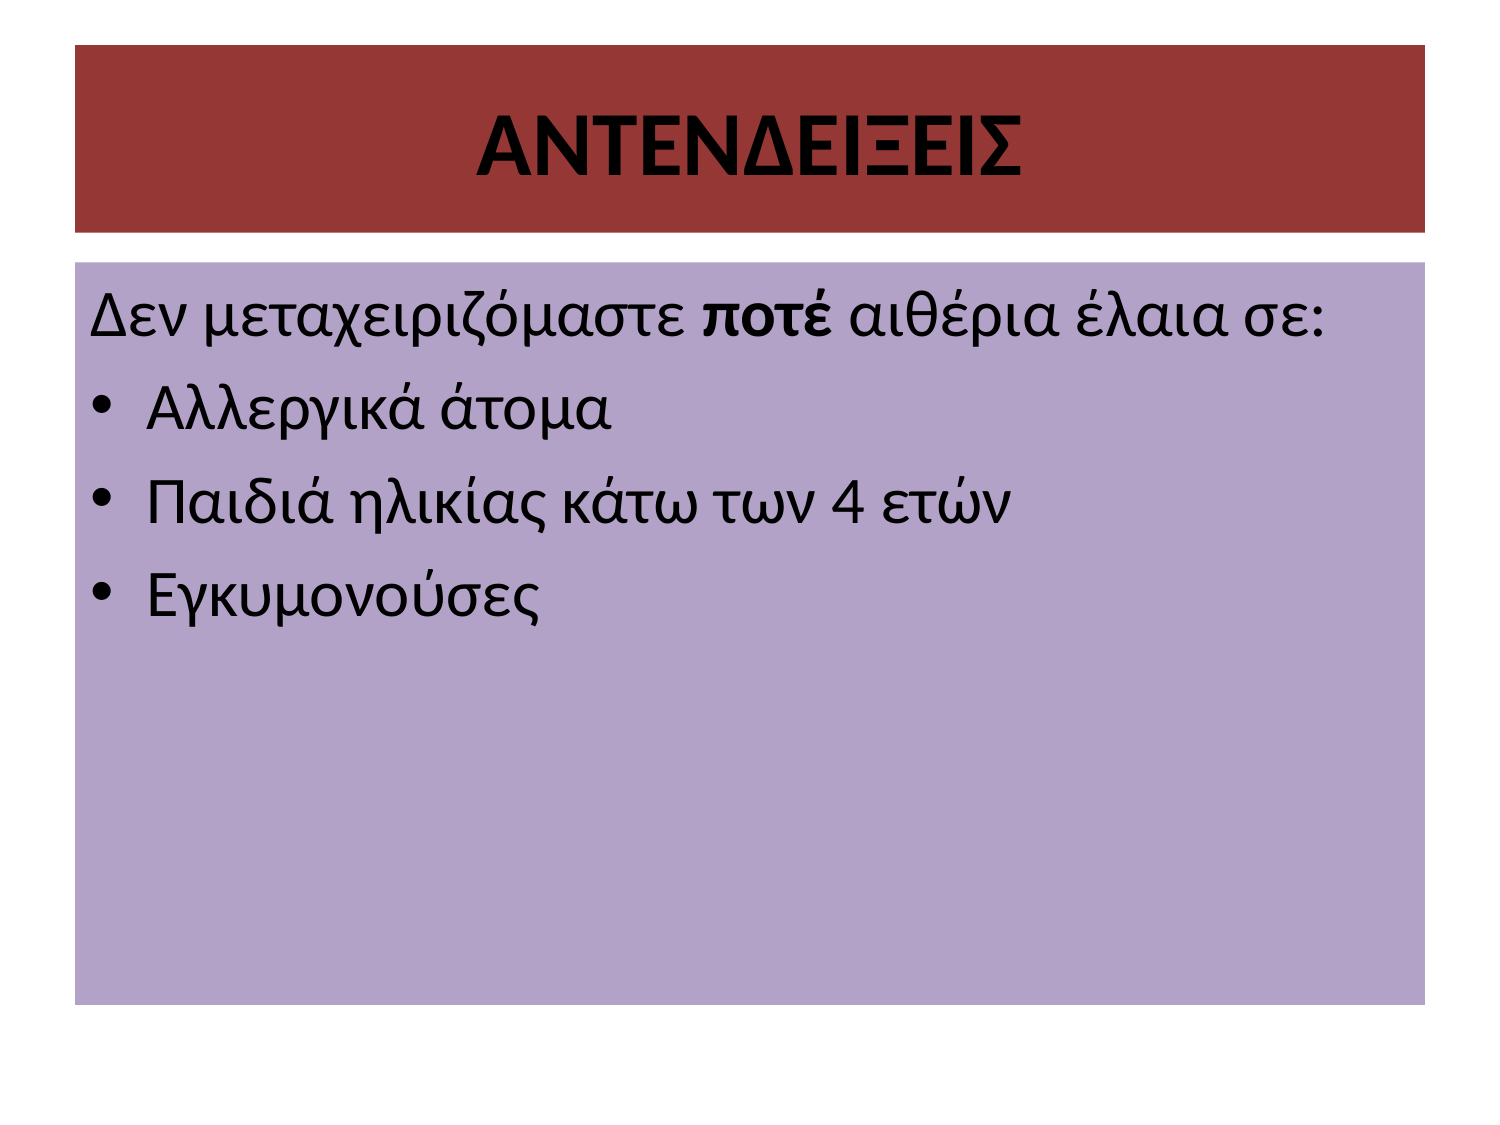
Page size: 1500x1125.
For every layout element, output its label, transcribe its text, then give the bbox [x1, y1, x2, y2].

title ΑΝΤΕΝΔΕΙΞΕΙΣ [75, 45, 1425, 233]
list Δεν μεταχειριζόμαστε ποτέ αιθέρια έλαια σε: Αλλεργικά άτομα Παιδιά ηλικίας κάτω των 4 ετών Εγκυμονούσες [75, 262, 1425, 1005]
